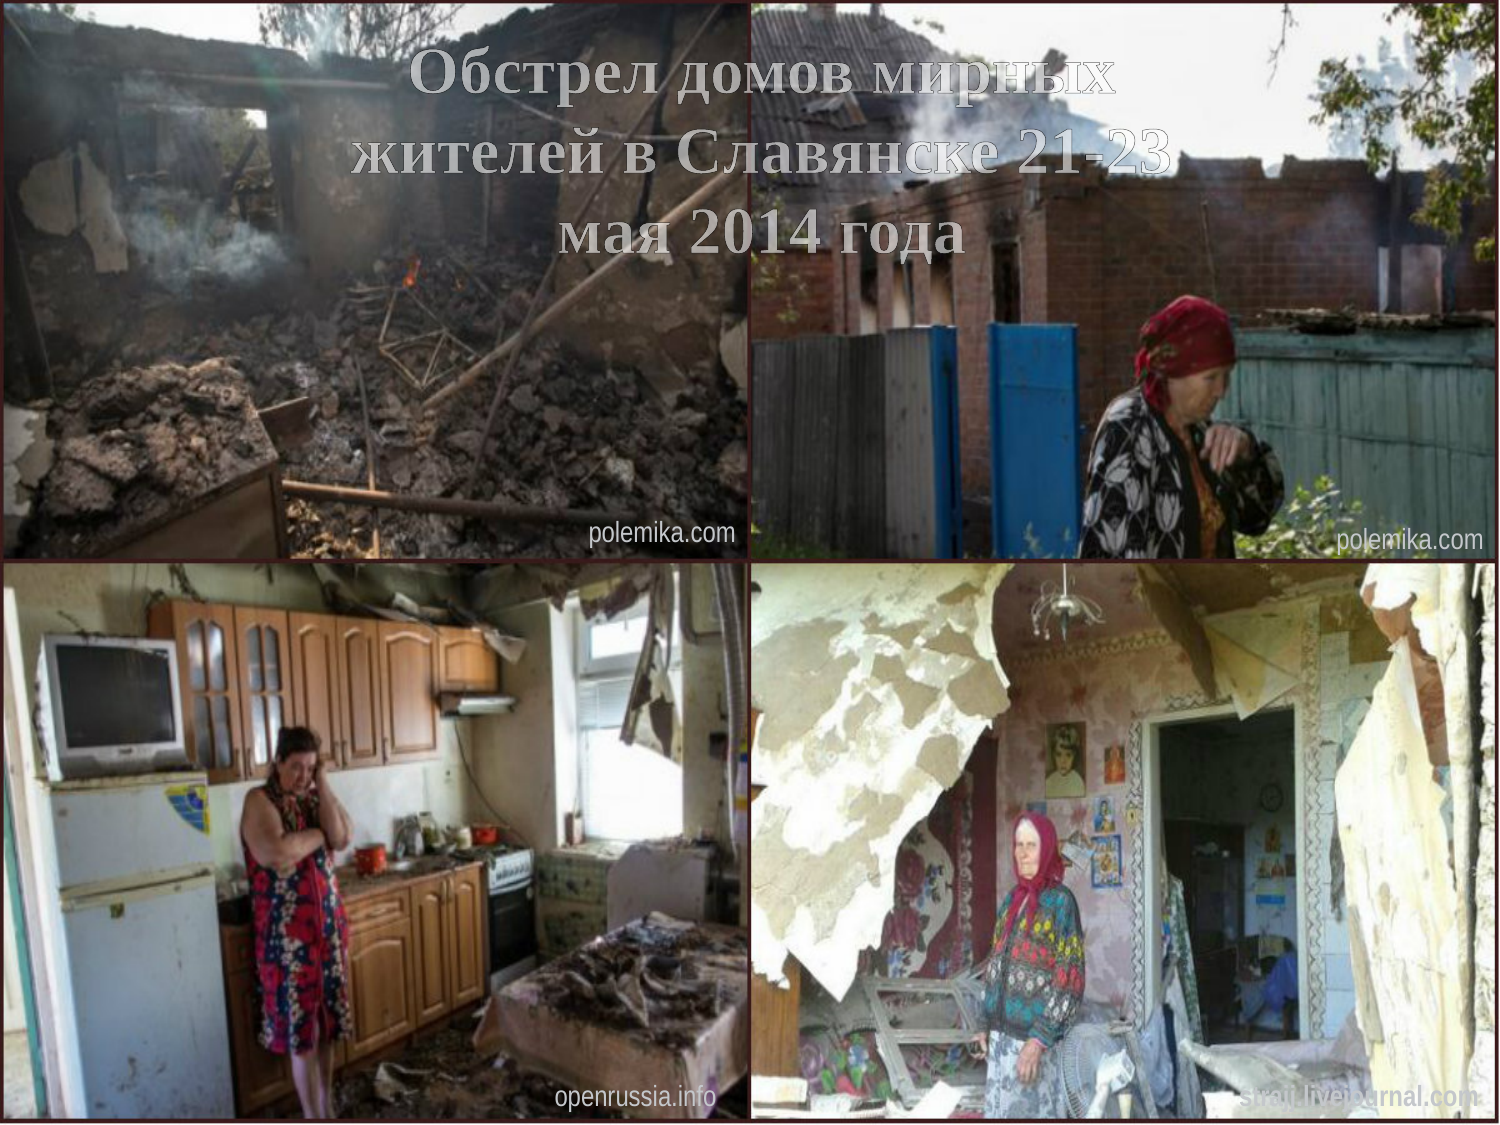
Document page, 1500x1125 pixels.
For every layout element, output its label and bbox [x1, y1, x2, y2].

list [0, 0, 1500, 1125]
